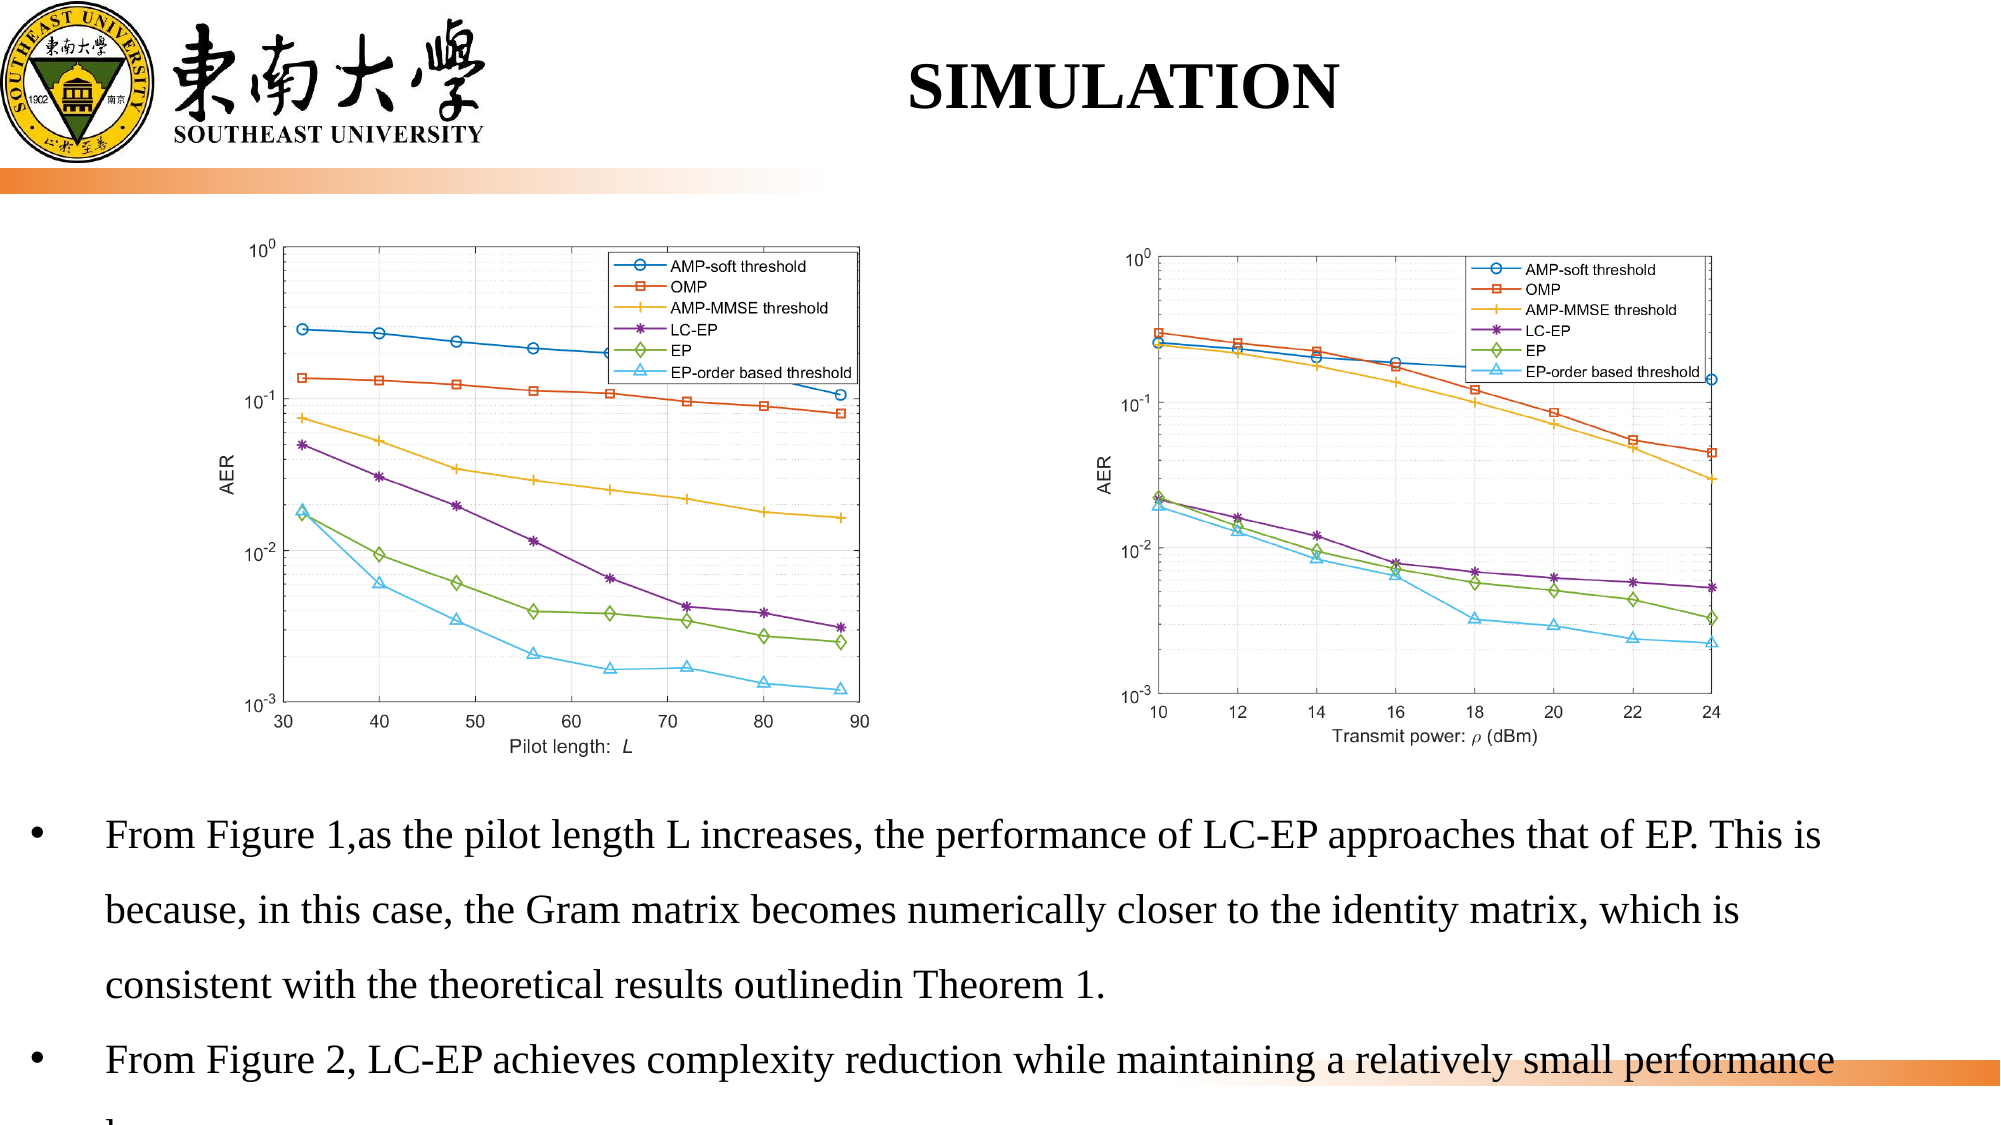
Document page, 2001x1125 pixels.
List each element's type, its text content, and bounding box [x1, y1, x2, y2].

text_box From Figure 1,as the pilot length L increases, the performance of LC-EP approaches that of EP. This is because, in this case, the Gram matrix becomes numerically closer to the identity matrix, which is consistent with the theoretical results outlinedin Theorem 1. From Figure 2, LC-EP achieves complexity reduction while maintaining a relatively small performance loss. [15, 774, 1926, 1125]
text_box [1926, 1060, 2000, 1087]
text_box Simulation [486, 34, 1802, 129]
picture [185, 204, 931, 764]
picture [0, 0, 486, 163]
picture [1064, 216, 1780, 753]
text_box [0, 168, 826, 195]
